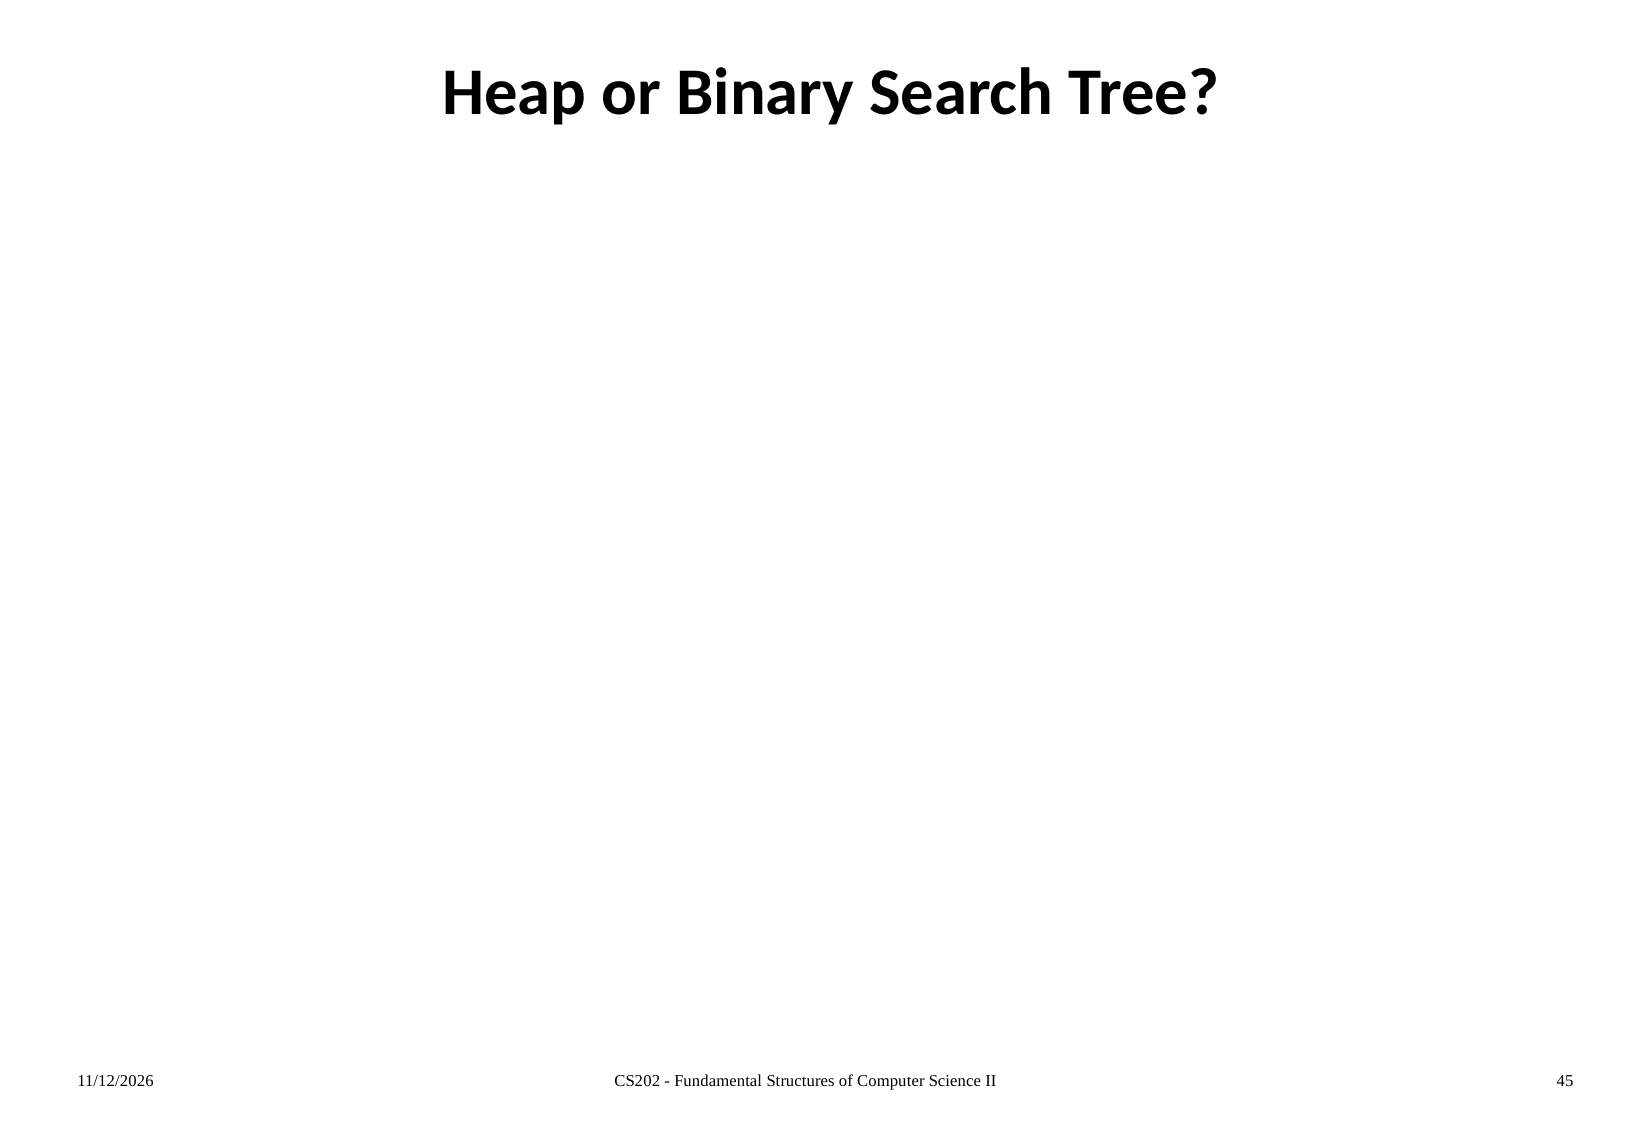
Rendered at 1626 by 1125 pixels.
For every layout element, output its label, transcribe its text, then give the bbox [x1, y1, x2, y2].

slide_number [62, 1062, 402, 1101]
slide_number 45 [1249, 1062, 1589, 1101]
footer CS202 - Fundamental Structures of Computer Science II [500, 1062, 1111, 1101]
title Heap or Binary Search Tree? [62, 24, 1600, 150]
